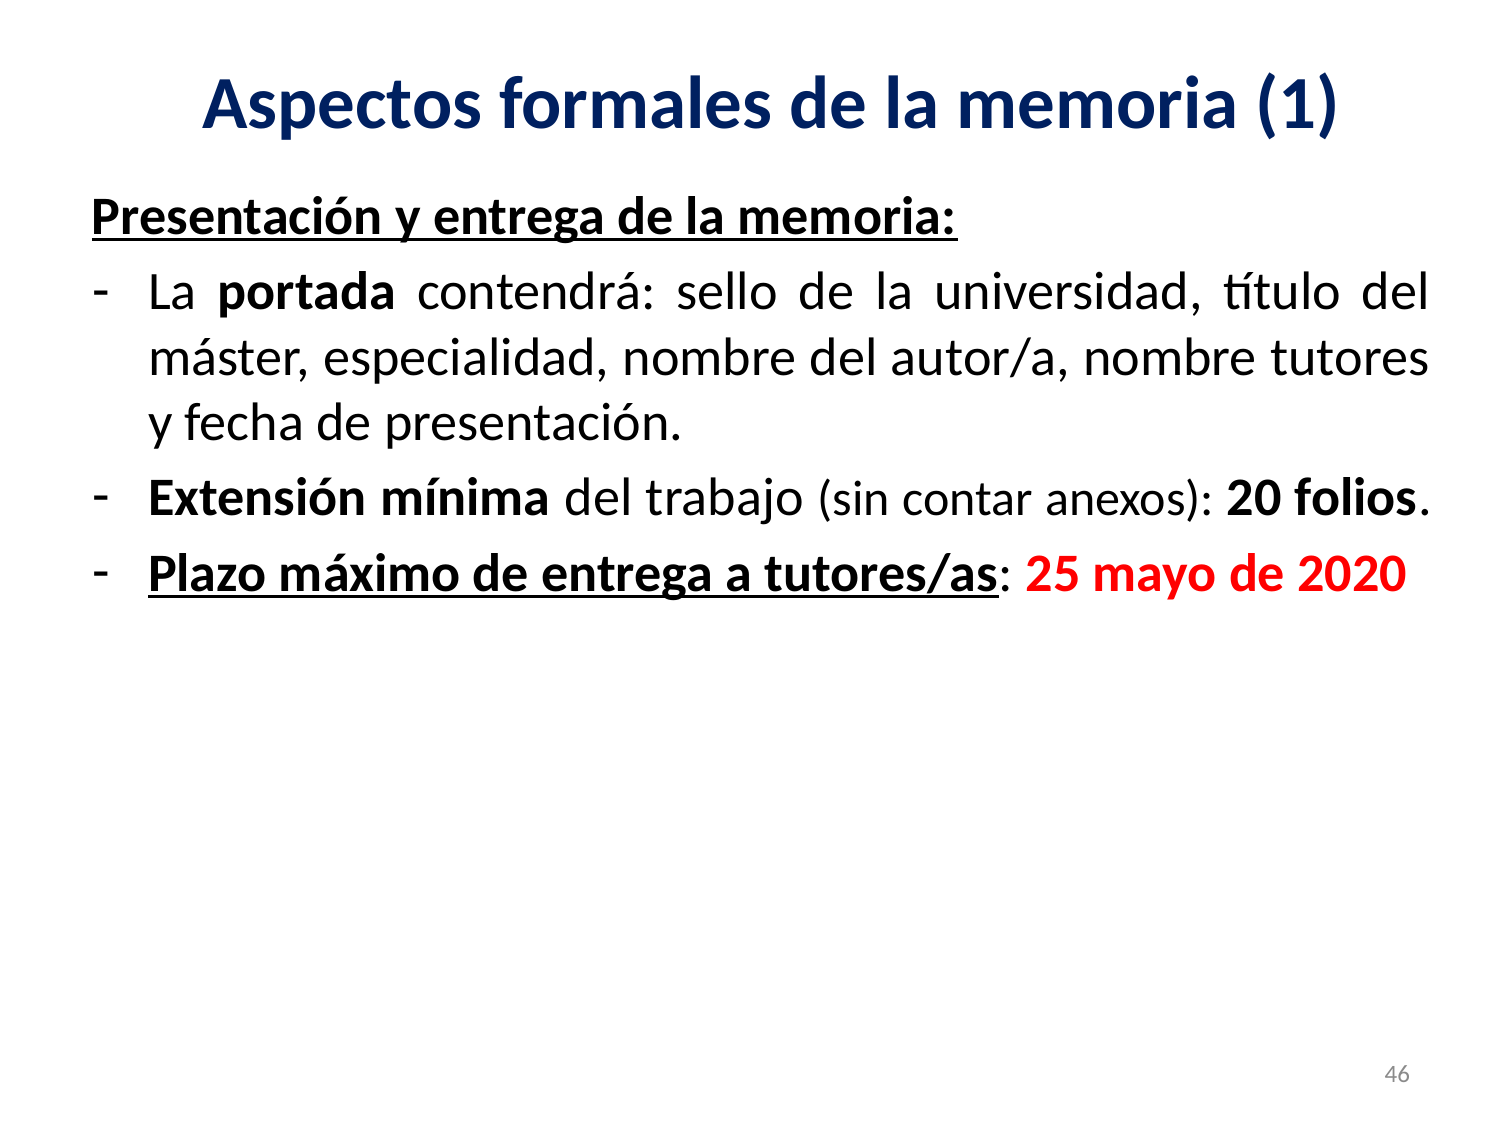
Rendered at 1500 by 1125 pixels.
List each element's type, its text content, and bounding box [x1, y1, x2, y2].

title Aspectos formales de la memoria (1) [96, 35, 1447, 161]
slide_number 46 [1074, 1042, 1425, 1103]
list Presentación y entrega de la memoria: La portada contendrá: sello de la universidad, título del máster, especialidad, nombre del autor/a, nombre tutores y fecha de presentación. Extensión mínima del trabajo (sin contar anexos): 20 folios. Plazo máximo de entrega a tutores/as: 25 mayo de 2020 [76, 172, 1447, 1024]
